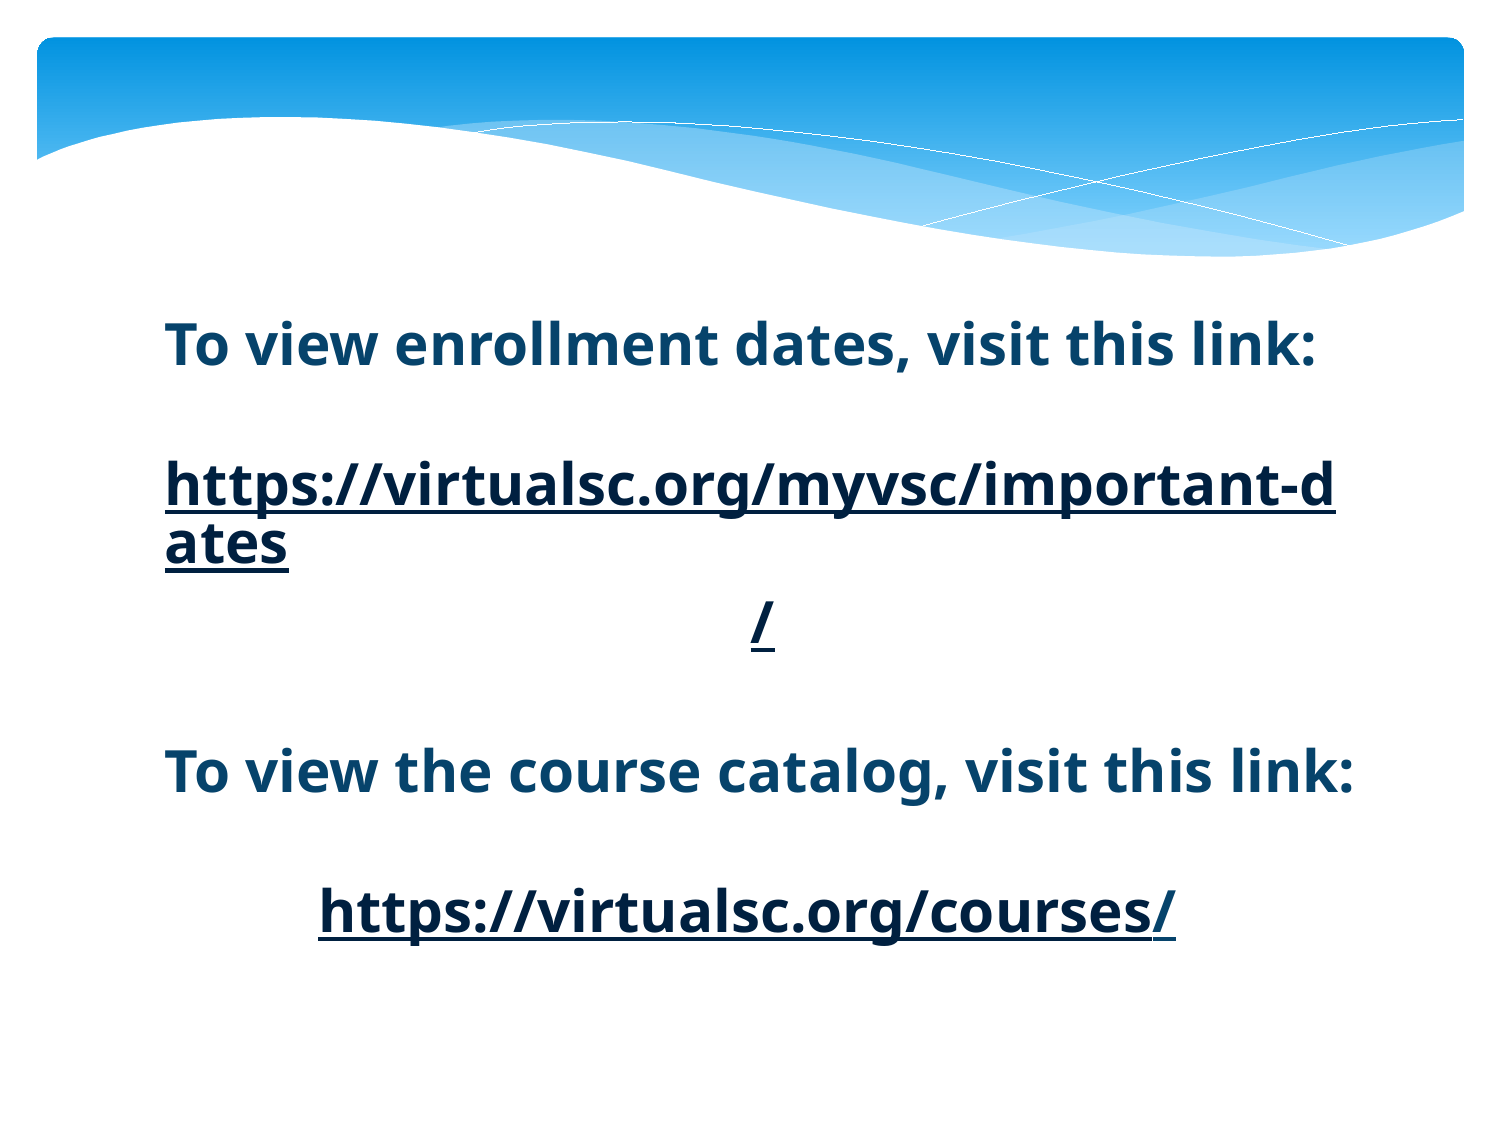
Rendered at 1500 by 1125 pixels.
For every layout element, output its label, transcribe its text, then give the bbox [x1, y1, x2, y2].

text_box To view enrollment dates, visit this link: https://virtualsc.org/myvsc/important-dates/ To view the course catalog, visit this link: https://virtualsc.org/courses/ [150, 299, 1375, 903]
